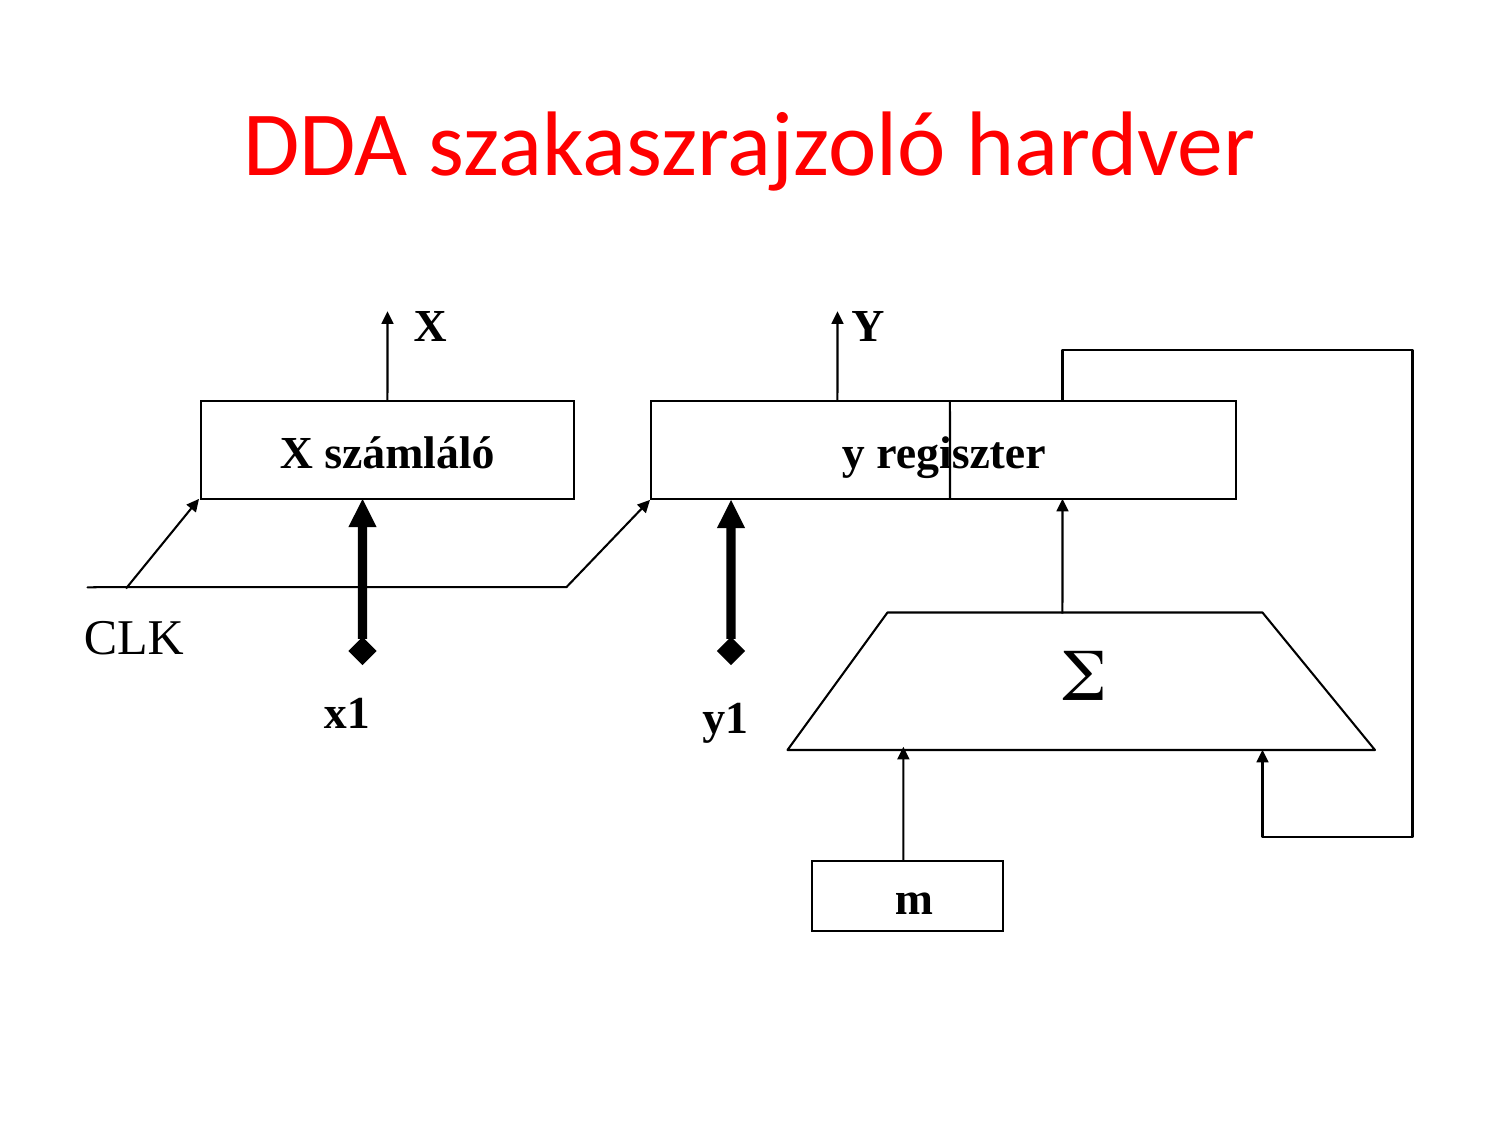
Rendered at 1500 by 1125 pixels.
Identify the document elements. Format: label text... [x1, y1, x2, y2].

text_box [128, 499, 650, 588]
text_box x1 [309, 675, 385, 745]
text_box [381, 311, 394, 401]
text_box [125, 498, 199, 589]
text_box X [398, 288, 462, 358]
text_box X számláló [201, 400, 574, 499]
text_box y1 [687, 680, 764, 751]
text_box [1062, 350, 1413, 838]
text_box [897, 746, 910, 861]
text_box [831, 314, 836, 324]
text_box [787, 612, 1261, 751]
text_box [87, 580, 131, 588]
text_box [724, 499, 738, 658]
title DDA szakaszrajzoló hardver [75, 45, 1425, 233]
text_box S [1047, 618, 1122, 724]
text_box [356, 588, 369, 658]
text_box CLK [69, 597, 199, 672]
text_box [812, 861, 1004, 931]
text_box Y [836, 288, 900, 358]
text_box [1056, 498, 1069, 614]
text_box [356, 498, 369, 544]
text_box y regiszter [651, 400, 1118, 499]
